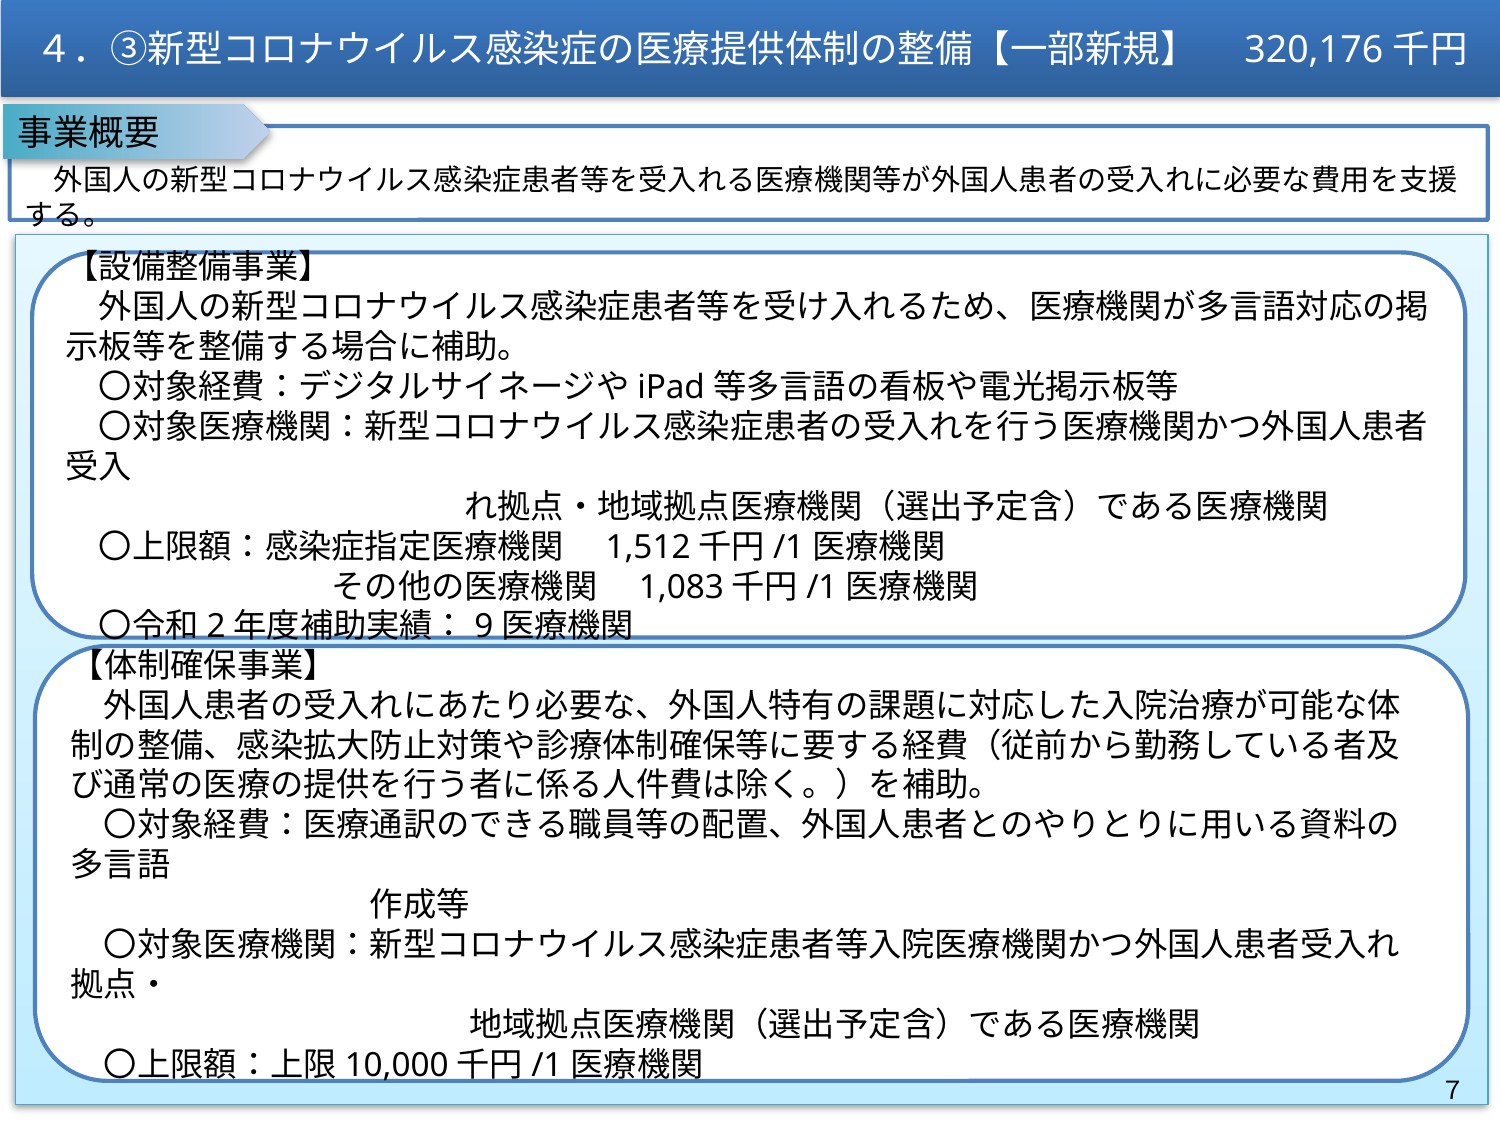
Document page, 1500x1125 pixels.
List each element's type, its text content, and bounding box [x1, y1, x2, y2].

text_box 事業概要 [0, 101, 273, 162]
text_box 外国人の新型コロナウイルス感染症患者等を受入れる医療機関等が外国人患者の受入れに必要な費用を支援する。 [7, 123, 1490, 222]
text_box 【設備整備事業】 外国人の新型コロナウイルス感染症患者等を受け入れるため、医療機関が多言語対応の掲示板等を整備する場合に補助。 〇対象経費：デジタルサイネージやiPad等多言語の看板や電光掲示板等 〇対象医療機関：新型コロナウイルス感染症患者の受入れを行う医療機関かつ外国人患者受入 れ拠点・地域拠点医療機関（選出予定含）である医療機関 〇上限額：感染症指定医療機関 1,512千円/1医療機関 その他の医療機関 1,083千円/1医療機関 〇令和2年度補助実績：9医療機関 [30, 250, 1468, 640]
text_box ７ [1395, 1065, 1500, 1115]
text_box ４．③新型コロナウイルス感染症の医療提供体制の整備【一部新規】 320,176千円 [1, 0, 1500, 97]
text_box 【体制確保事業】 外国人患者の受入れにあたり必要な、外国人特有の課題に対応した入院治療が可能な体制の整備、感染拡大防止対策や診療体制確保等に要する経費（従前から勤務している者及び通常の医療の提供を行う者に係る人件費は除く。）を補助。 〇対象経費：医療通訳のできる職員等の配置、外国人患者とのやりとりに用いる資料の多言語 作成等 〇対象医療機関：新型コロナウイルス感染症患者等入院医療機関かつ外国人患者受入れ拠点・ 地域拠点医療機関（選出予定含）である医療機関 〇上限額：上限10,000千円/1医療機関 [32, 643, 1471, 1083]
text_box [15, 234, 1489, 1105]
